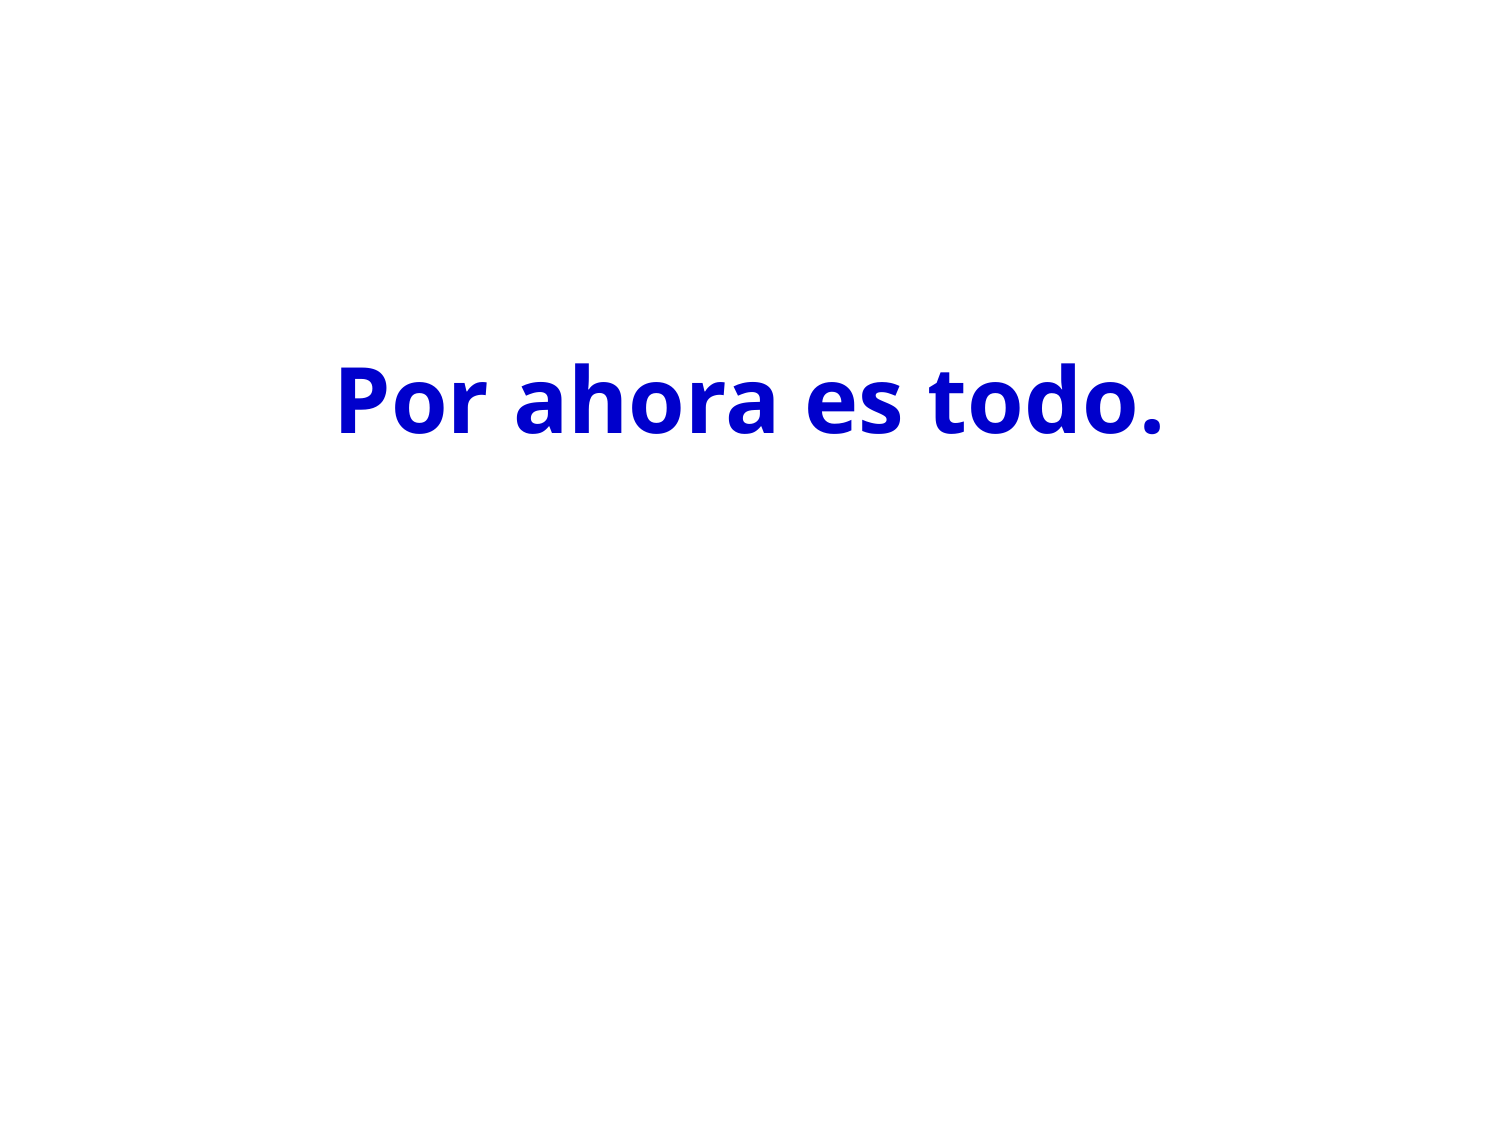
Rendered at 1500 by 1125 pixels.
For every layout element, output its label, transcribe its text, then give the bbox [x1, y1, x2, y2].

text_box Por ahora es todo. [156, 279, 1344, 460]
